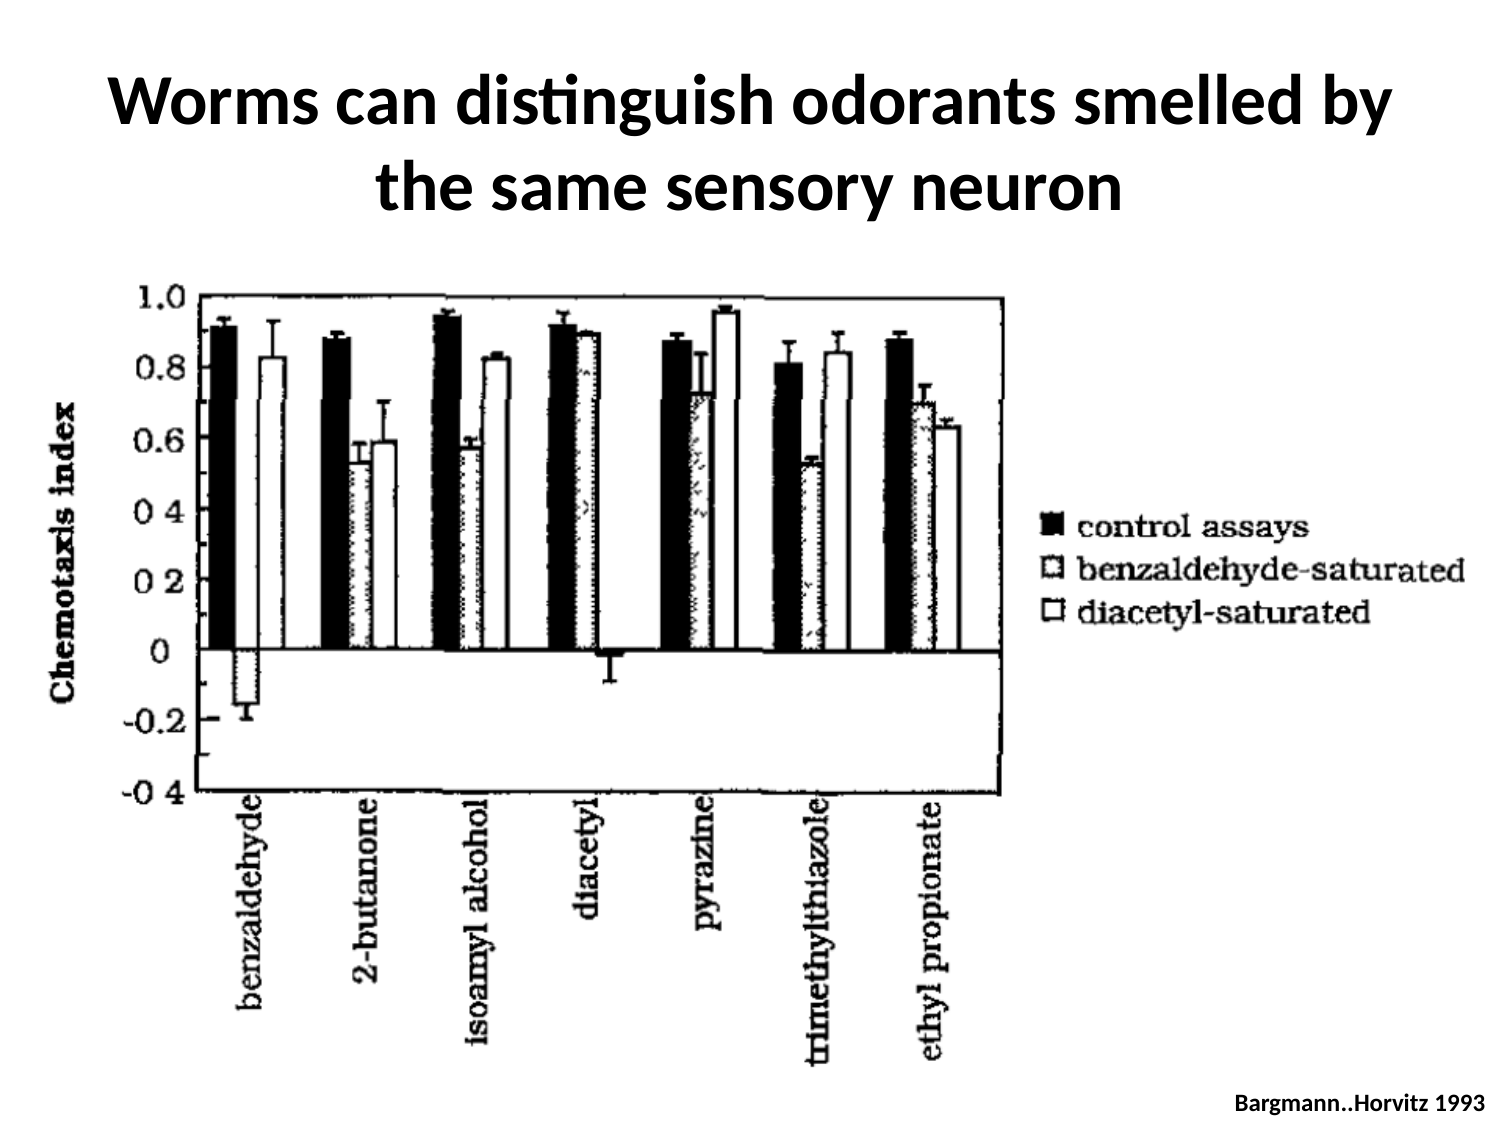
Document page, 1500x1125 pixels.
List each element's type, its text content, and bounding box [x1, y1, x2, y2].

title Worms can distinguish odorants smelled by the same sensory neuron [75, 45, 1425, 233]
text_box Bargmann..Horvitz 1993 [575, 1079, 1500, 1125]
picture [24, 262, 1479, 1101]
